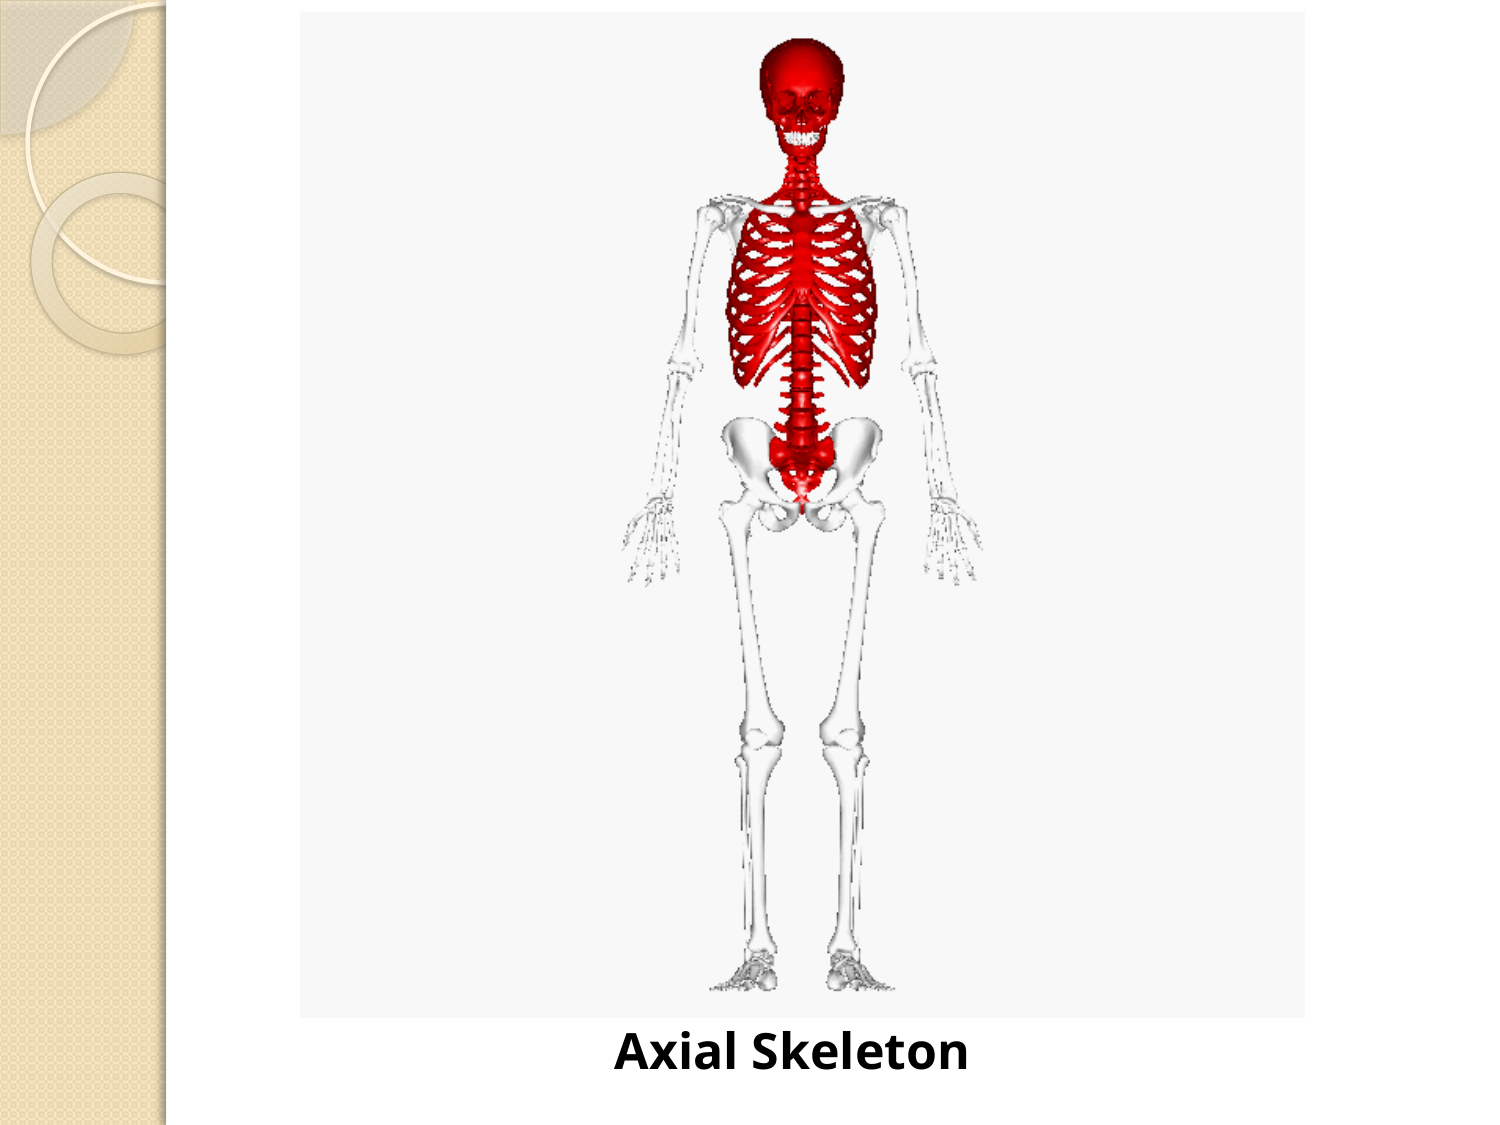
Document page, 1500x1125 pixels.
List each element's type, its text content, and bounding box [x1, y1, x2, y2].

text_box Axial Skeleton [600, 1029, 1013, 1088]
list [299, 12, 1306, 1018]
